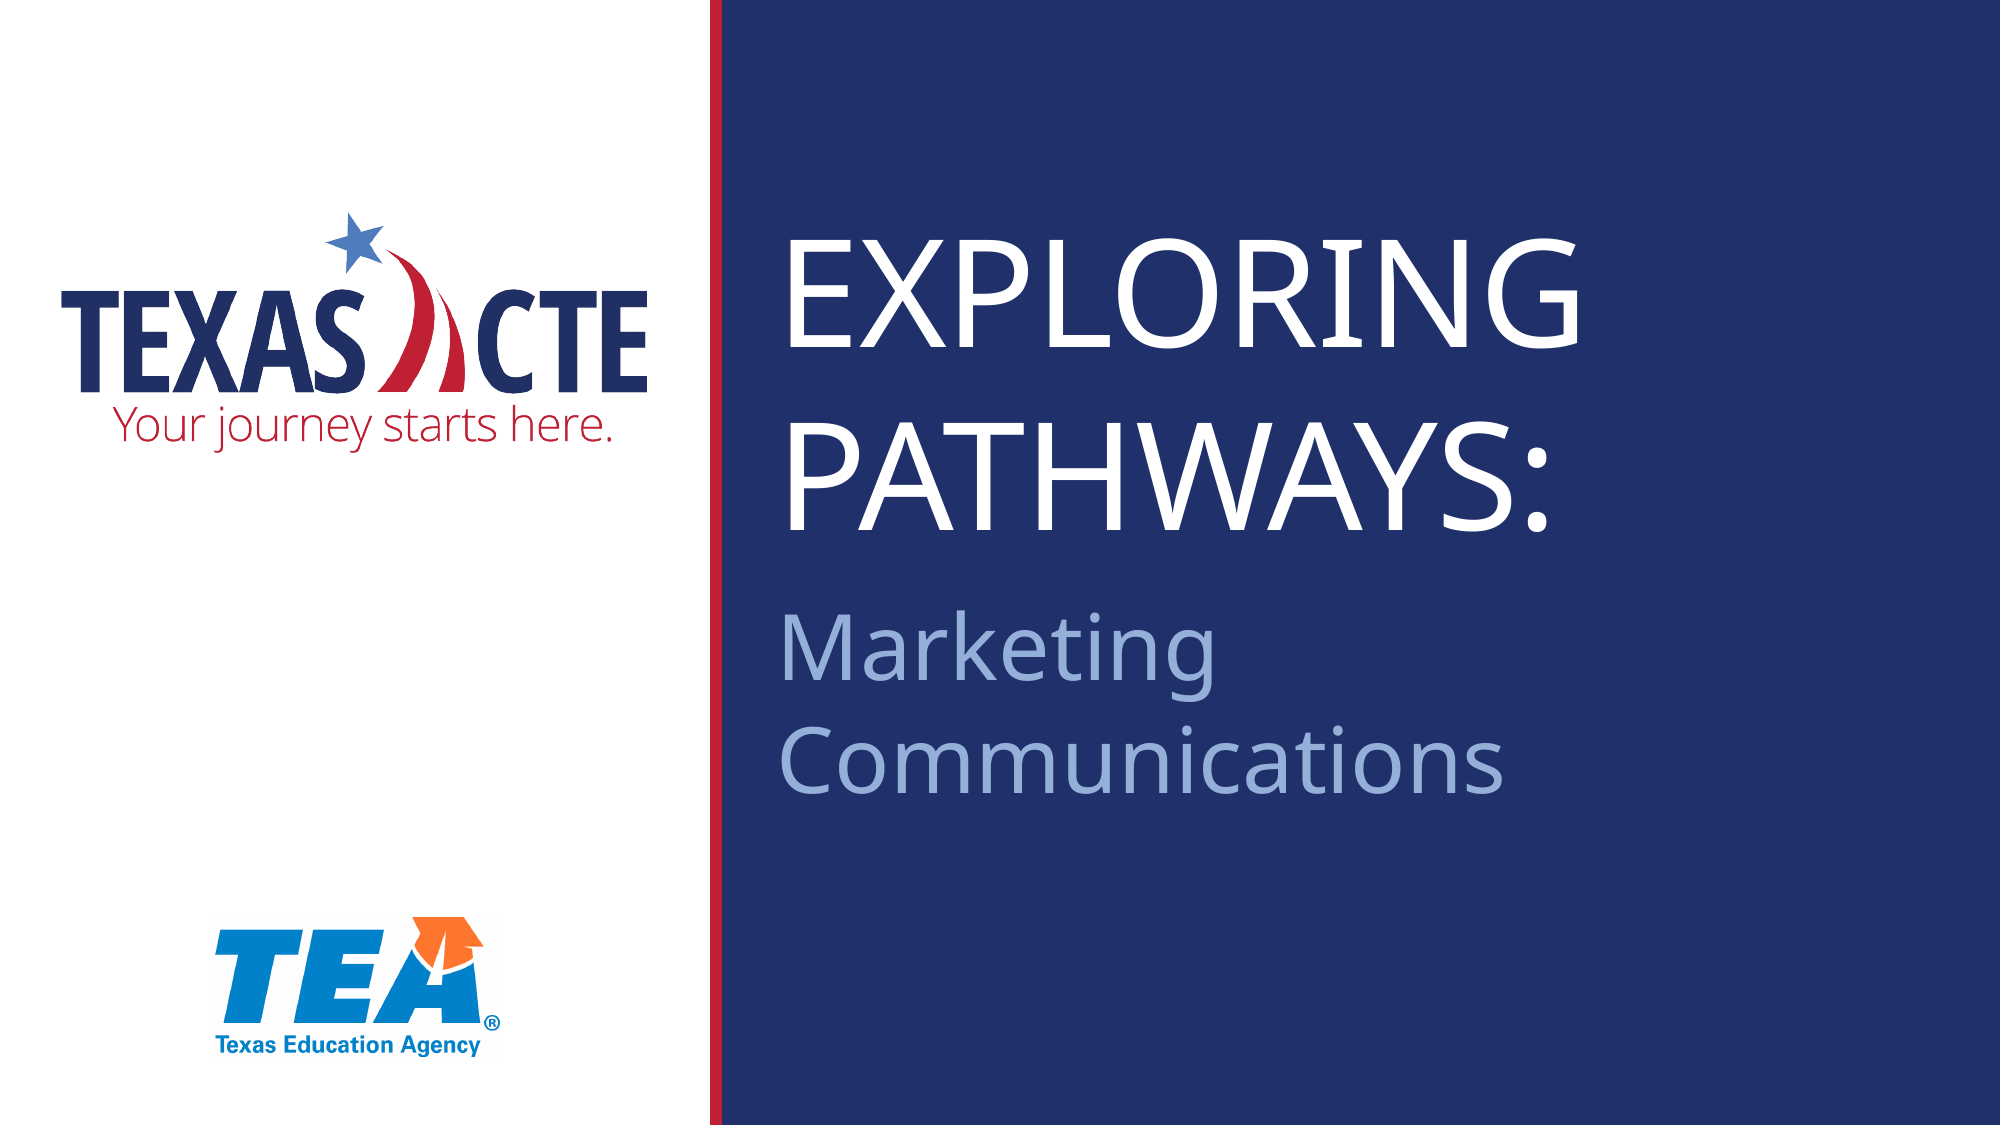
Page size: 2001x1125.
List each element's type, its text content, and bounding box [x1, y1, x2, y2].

picture [215, 917, 500, 1057]
picture [61, 212, 647, 453]
list EXPLORING PATHWAYS: Marketing Communications [776, 200, 1939, 1032]
